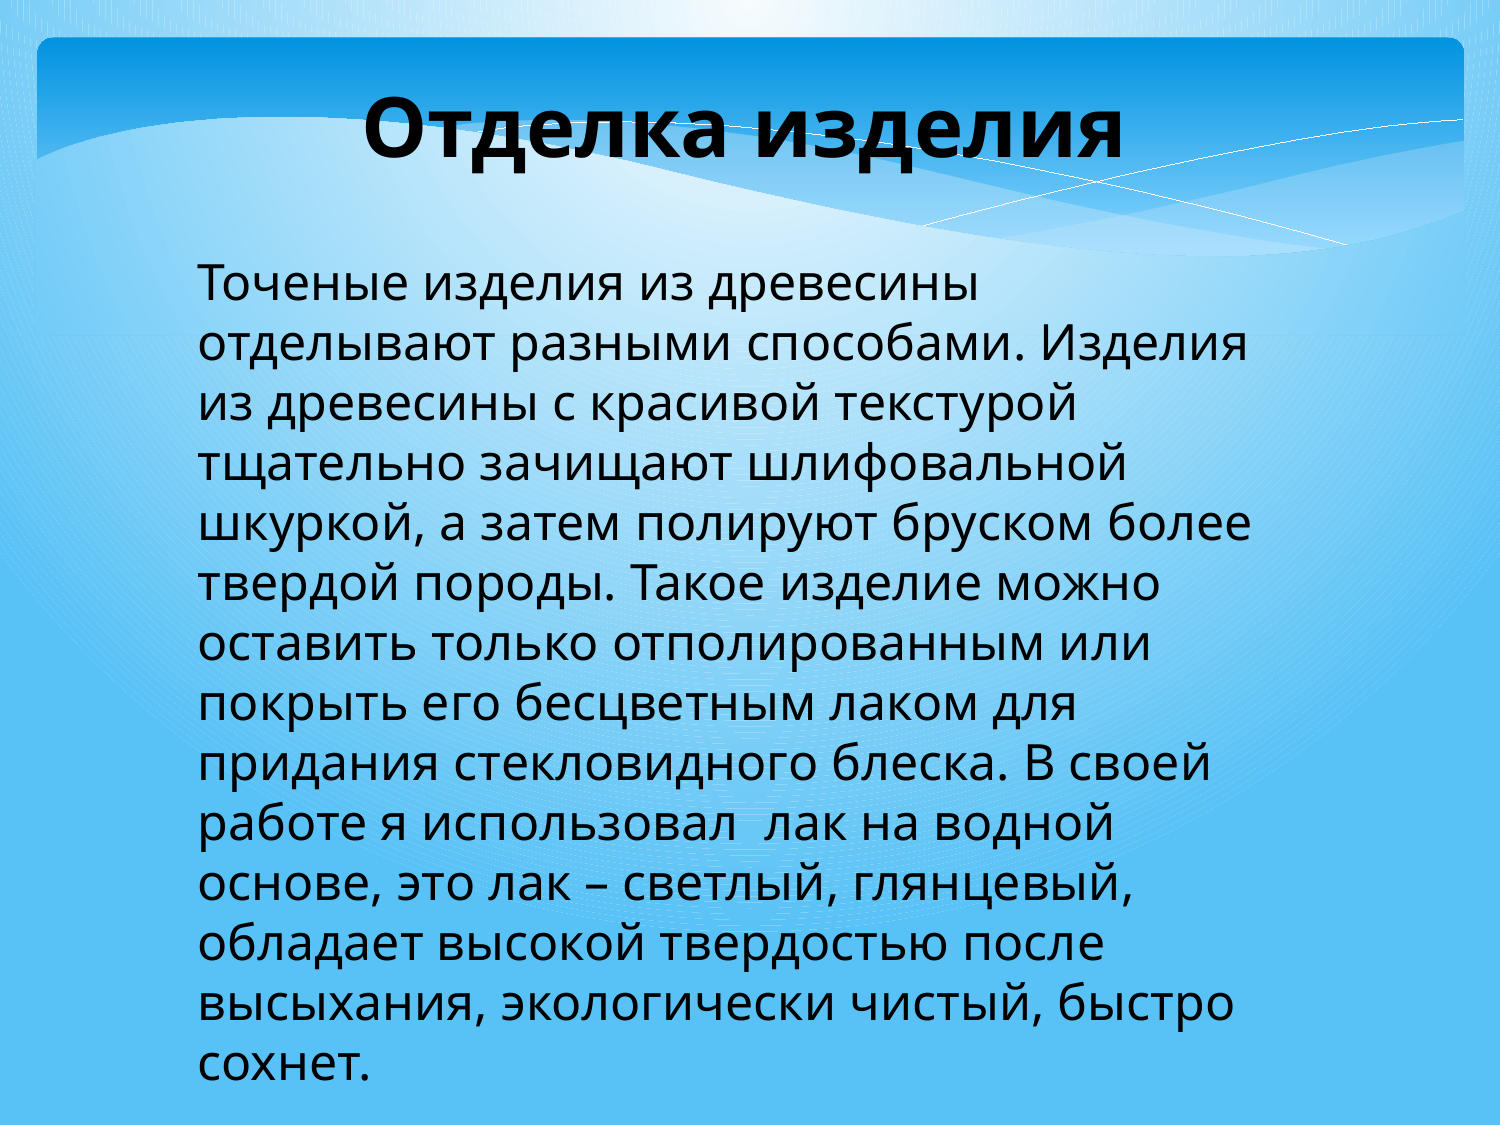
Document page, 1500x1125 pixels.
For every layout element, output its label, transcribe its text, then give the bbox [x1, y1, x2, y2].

text_box Отделка изделия [182, 66, 1306, 182]
text_box Точеные изделия из древесины отделывают разными способами. Изделия из древесины с красивой текстурой тщательно зачищают шлифовальной шкуркой, а затем полируют бруском более твердой породы. Такое изделие можно оставить только отполированным или покрыть его бесцветным лаком для придания стекловидного блеска. В своей работе я использовал лак на водной основе, это лак – светлый, глянцевый, обладает высокой твердостью после высыхания, экологически чистый, быстро сохнет. [182, 243, 1306, 1099]
